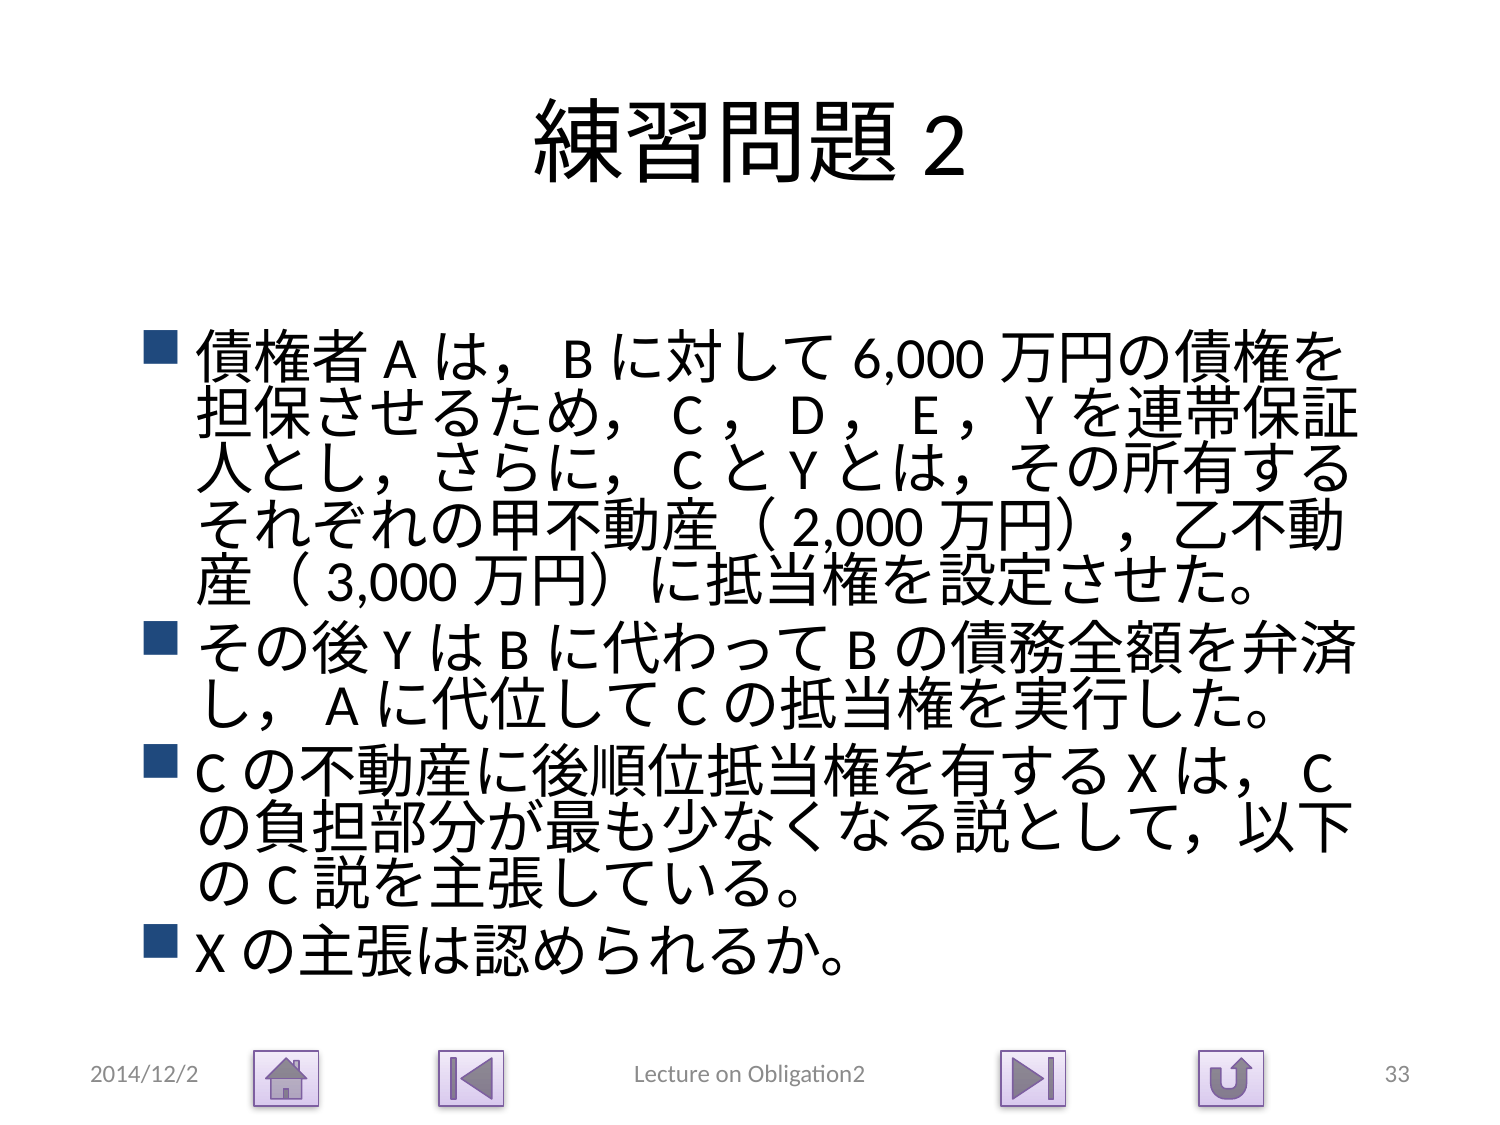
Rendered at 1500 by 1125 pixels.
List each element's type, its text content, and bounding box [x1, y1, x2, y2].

slide_number 33 [1074, 1042, 1425, 1103]
footer Lecture on Obligation2 [512, 1042, 988, 1103]
title 練習問題2 [75, 45, 1425, 233]
text_box 債権者Aは，Bに対して6,000万円の債権を担保させるため，C，D，E，Yを連帯保証人とし，さらに，CとYとは，その所有するそれぞれの甲不動産（2,000万円），乙不動産（3,000万円）に抵当権を設定させた。 その後YはBに代わってBの債務全額を弁済し，Aに代位してCの抵当権を実行した。 Cの不動産に後順位抵当権を有するXは，Cの負担部分が最も少なくなる説として，以下のC説を主張している。 Xの主張は認められるか。 [123, 326, 1399, 1002]
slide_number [75, 1042, 425, 1103]
